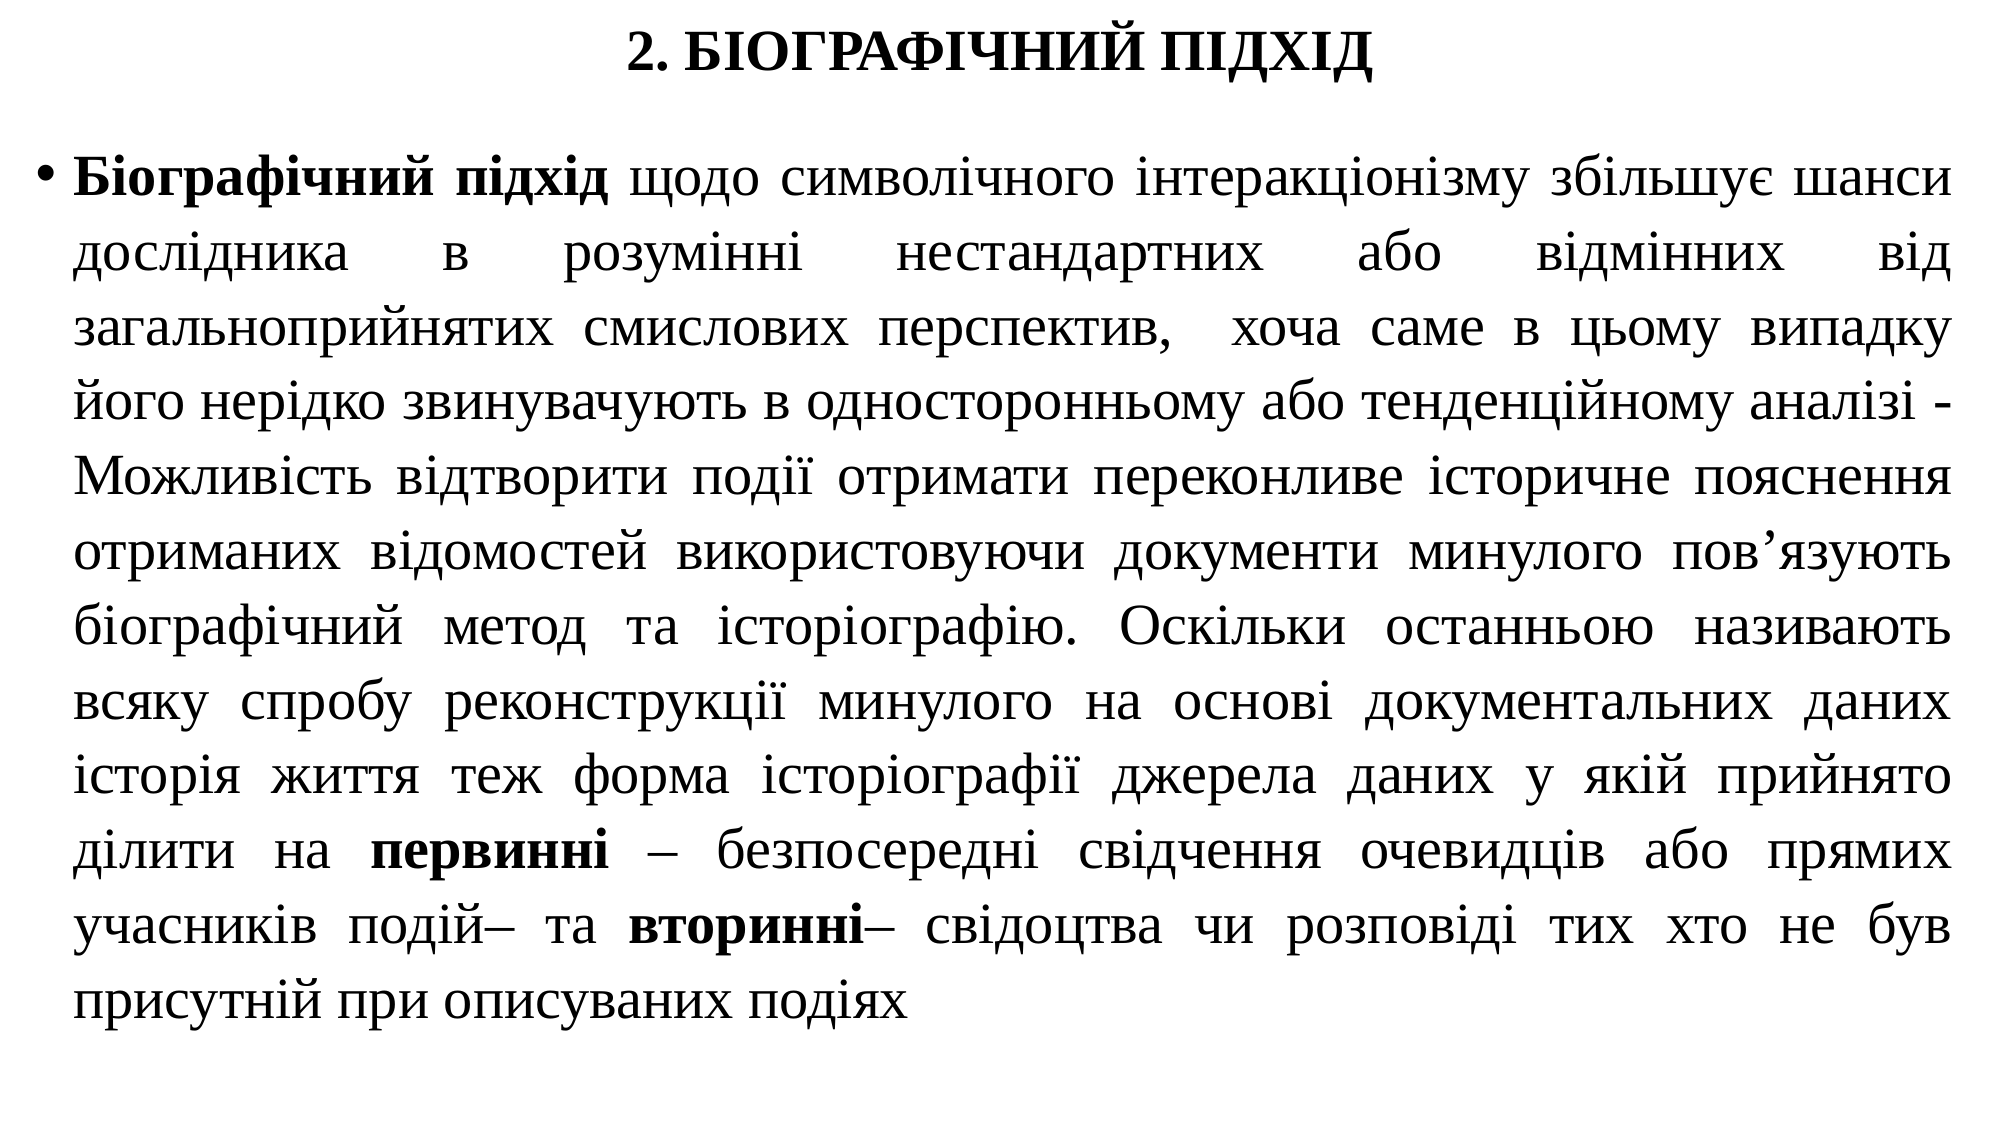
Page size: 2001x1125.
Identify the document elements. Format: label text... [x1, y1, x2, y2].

title 2. БІОГРАФІЧНИЙ ПІДХІД [137, 64, 1863, 124]
list Біографічний підхід щодо символічного інтеракціонізму збільшує шанси дослідника в розумінні нестандартних або відмінних від загальноприйнятих смислових перспектив, ­ хоча саме в цьому випадку його нерідко звинувачують в односторонньому або тенденційному аналізі­ -­ Можливість відтворити події­ отримати переконливе історичне пояснення отриманих відомостей використовуючи документи минулого пов’язують біографічний метод та історіографію.­ Оскільки останньою називають всяку спробу реконструкції минулого на основі документальних даних історія життя теж форма історіографії ­джерела даних у якій прийнято ділити на первинні –­ безпосередні свідчення очевидців або прямих учасників подій­–­ та вторинні­–­ свідоцтва чи розповіді тих хто не був присутній при описуваних подіях [20, 124, 1969, 1102]
